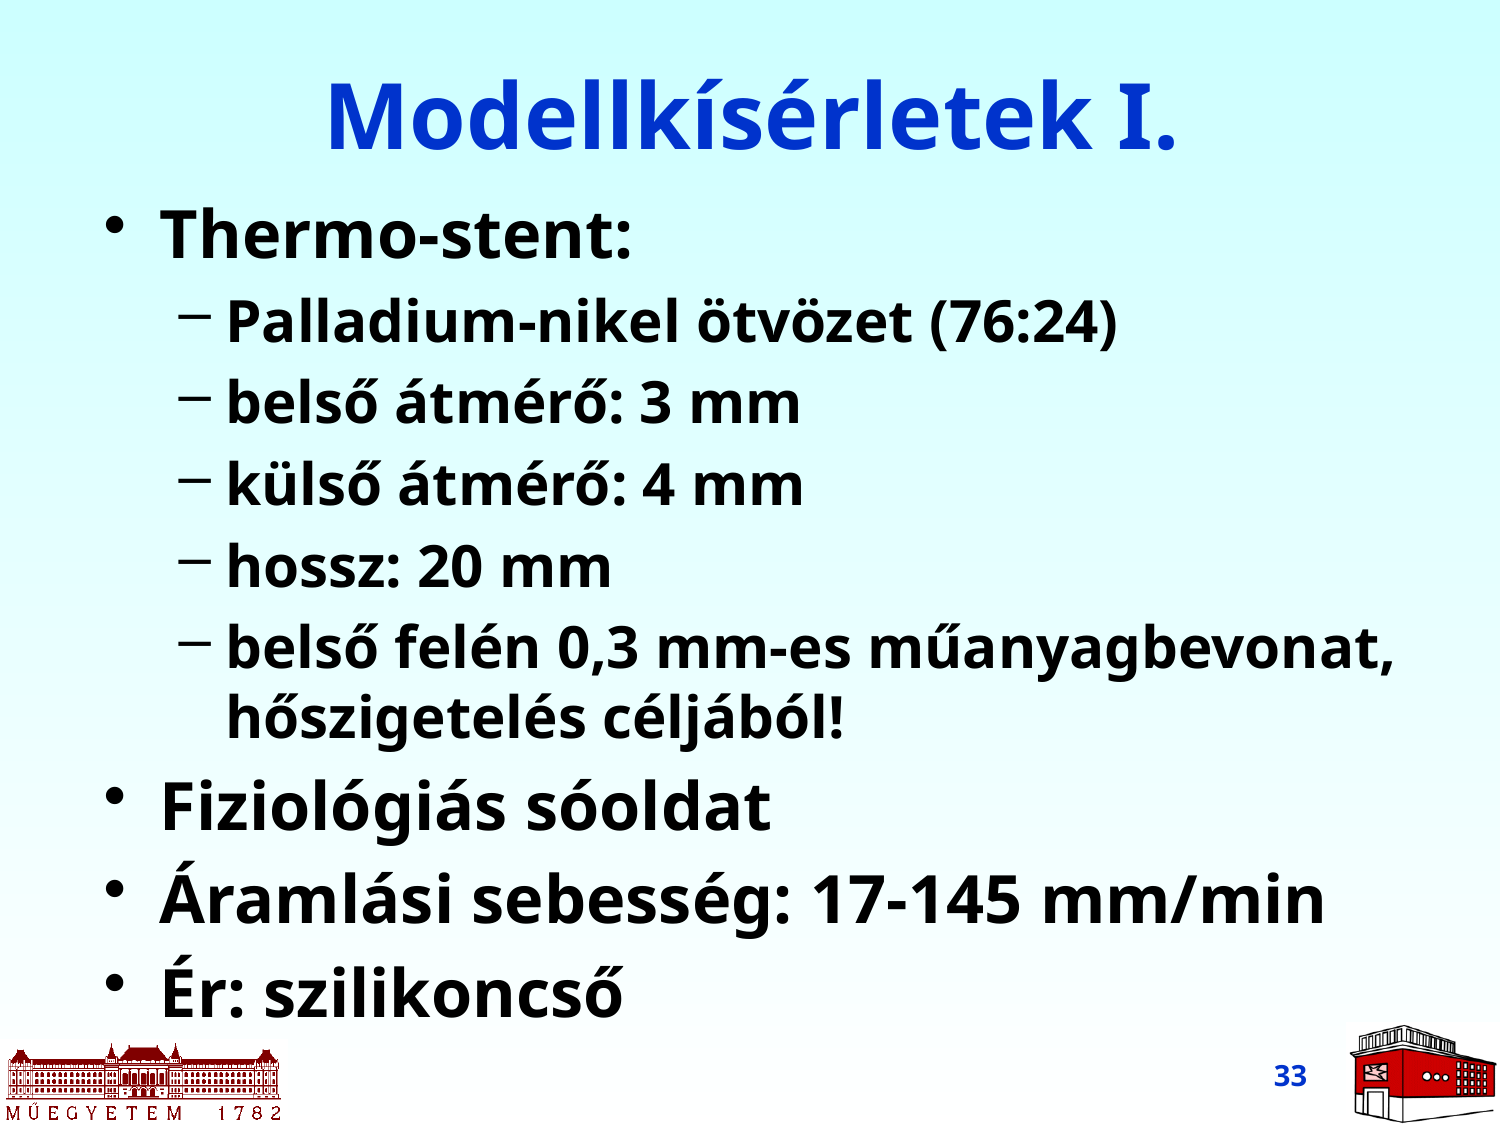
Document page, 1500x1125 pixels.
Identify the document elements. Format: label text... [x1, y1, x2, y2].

picture [1346, 1022, 1500, 1125]
slide_number 33 [1009, 1083, 1323, 1125]
list Thermo-stent: Palladium-nikel ötvözet (76:24) belső átmérő: 3 mm külső átmérő: 4 mm hossz: 20 mm belső felén 0,3 mm-es műanyagbevonat, hőszigetelés céljából! Fiziológiás sóoldat Áramlási sebesség: 17-145 mm/min Ér: szilikoncső [88, 184, 1439, 1083]
picture [0, 1039, 288, 1125]
title Modellkísérletek I. [76, 0, 1428, 226]
